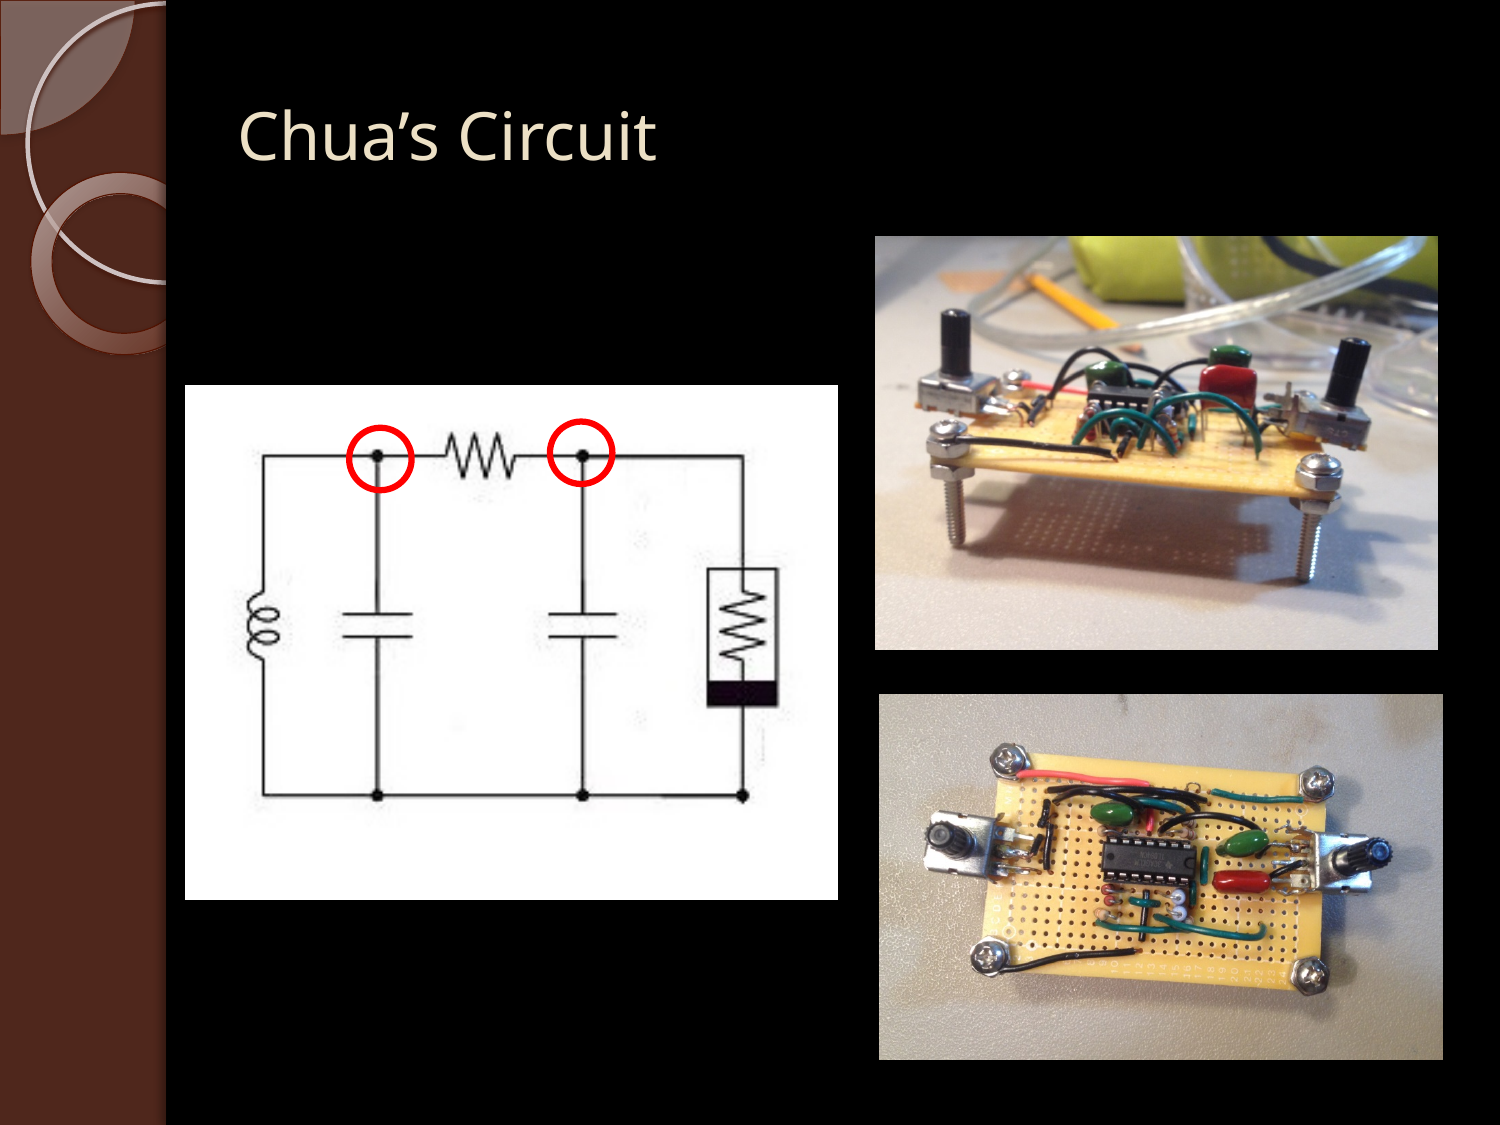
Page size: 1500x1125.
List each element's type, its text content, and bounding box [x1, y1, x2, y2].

picture [879, 694, 1443, 1060]
picture [184, 385, 838, 901]
picture [874, 236, 1438, 650]
title Chua’s Circuit [222, 62, 1453, 205]
